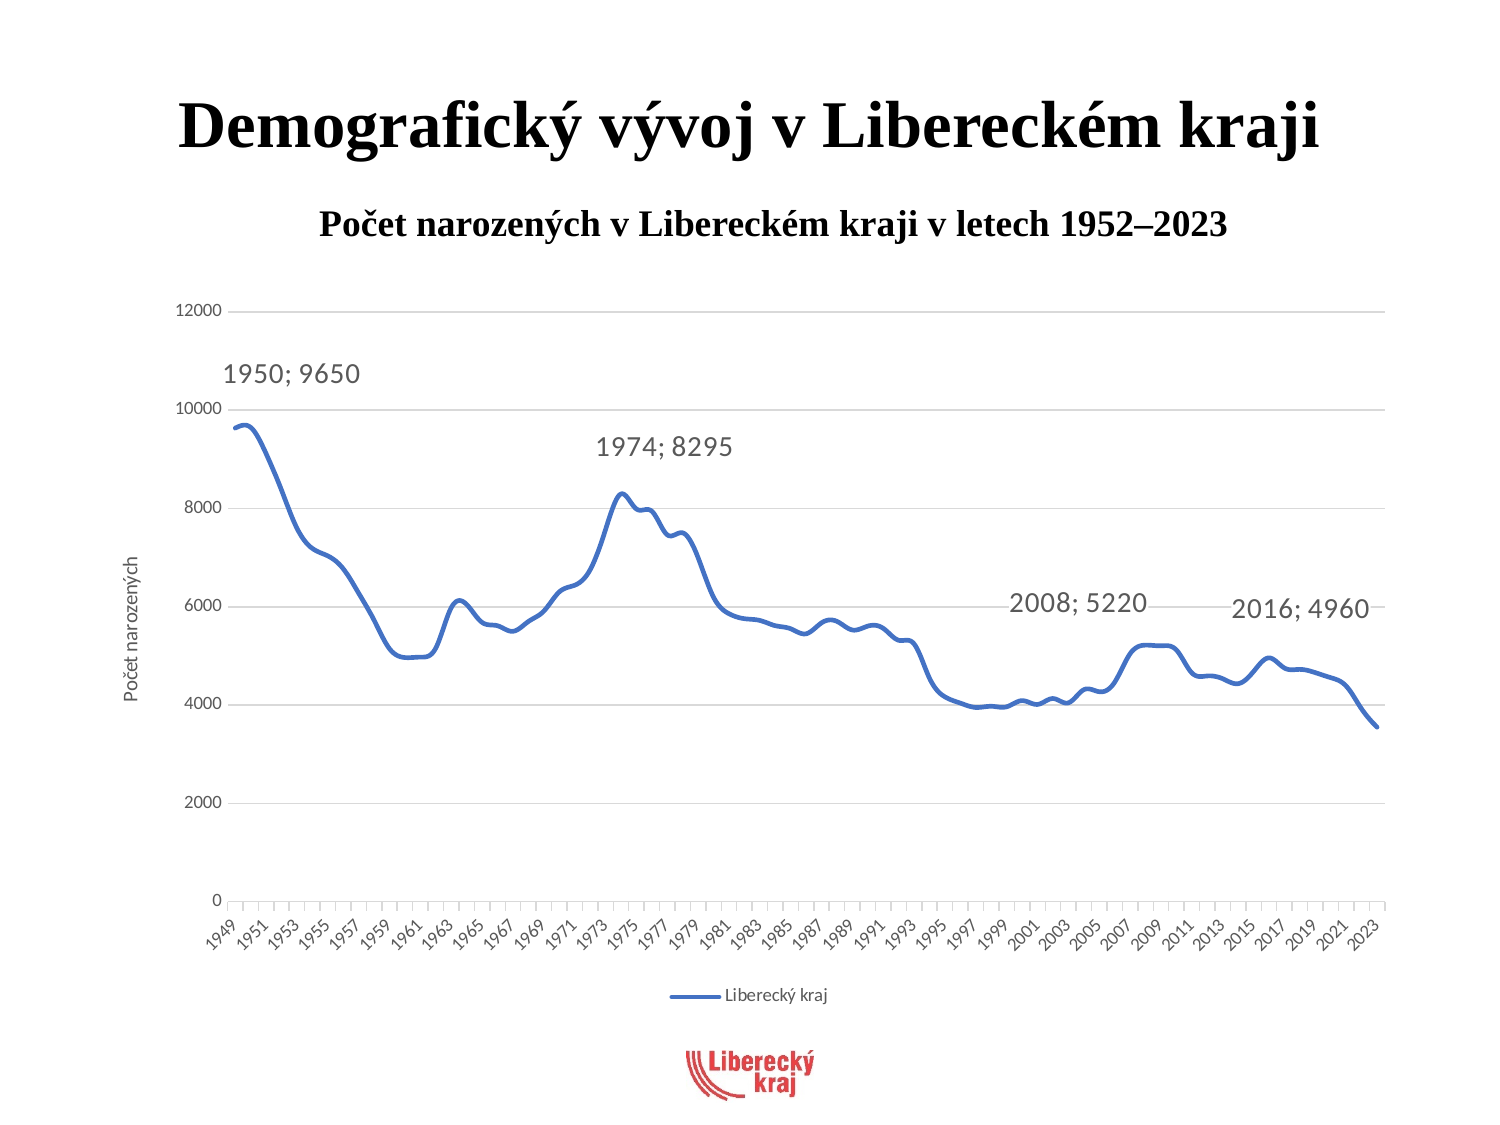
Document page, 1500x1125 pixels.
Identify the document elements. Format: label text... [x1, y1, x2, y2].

title Demografický vývoj v Libereckém kraji [103, 59, 1397, 192]
chart [88, 287, 1412, 1013]
text_box Počet narozených v Libereckém kraji v letech 1952–2023 [304, 191, 1254, 252]
picture [686, 1050, 814, 1103]
